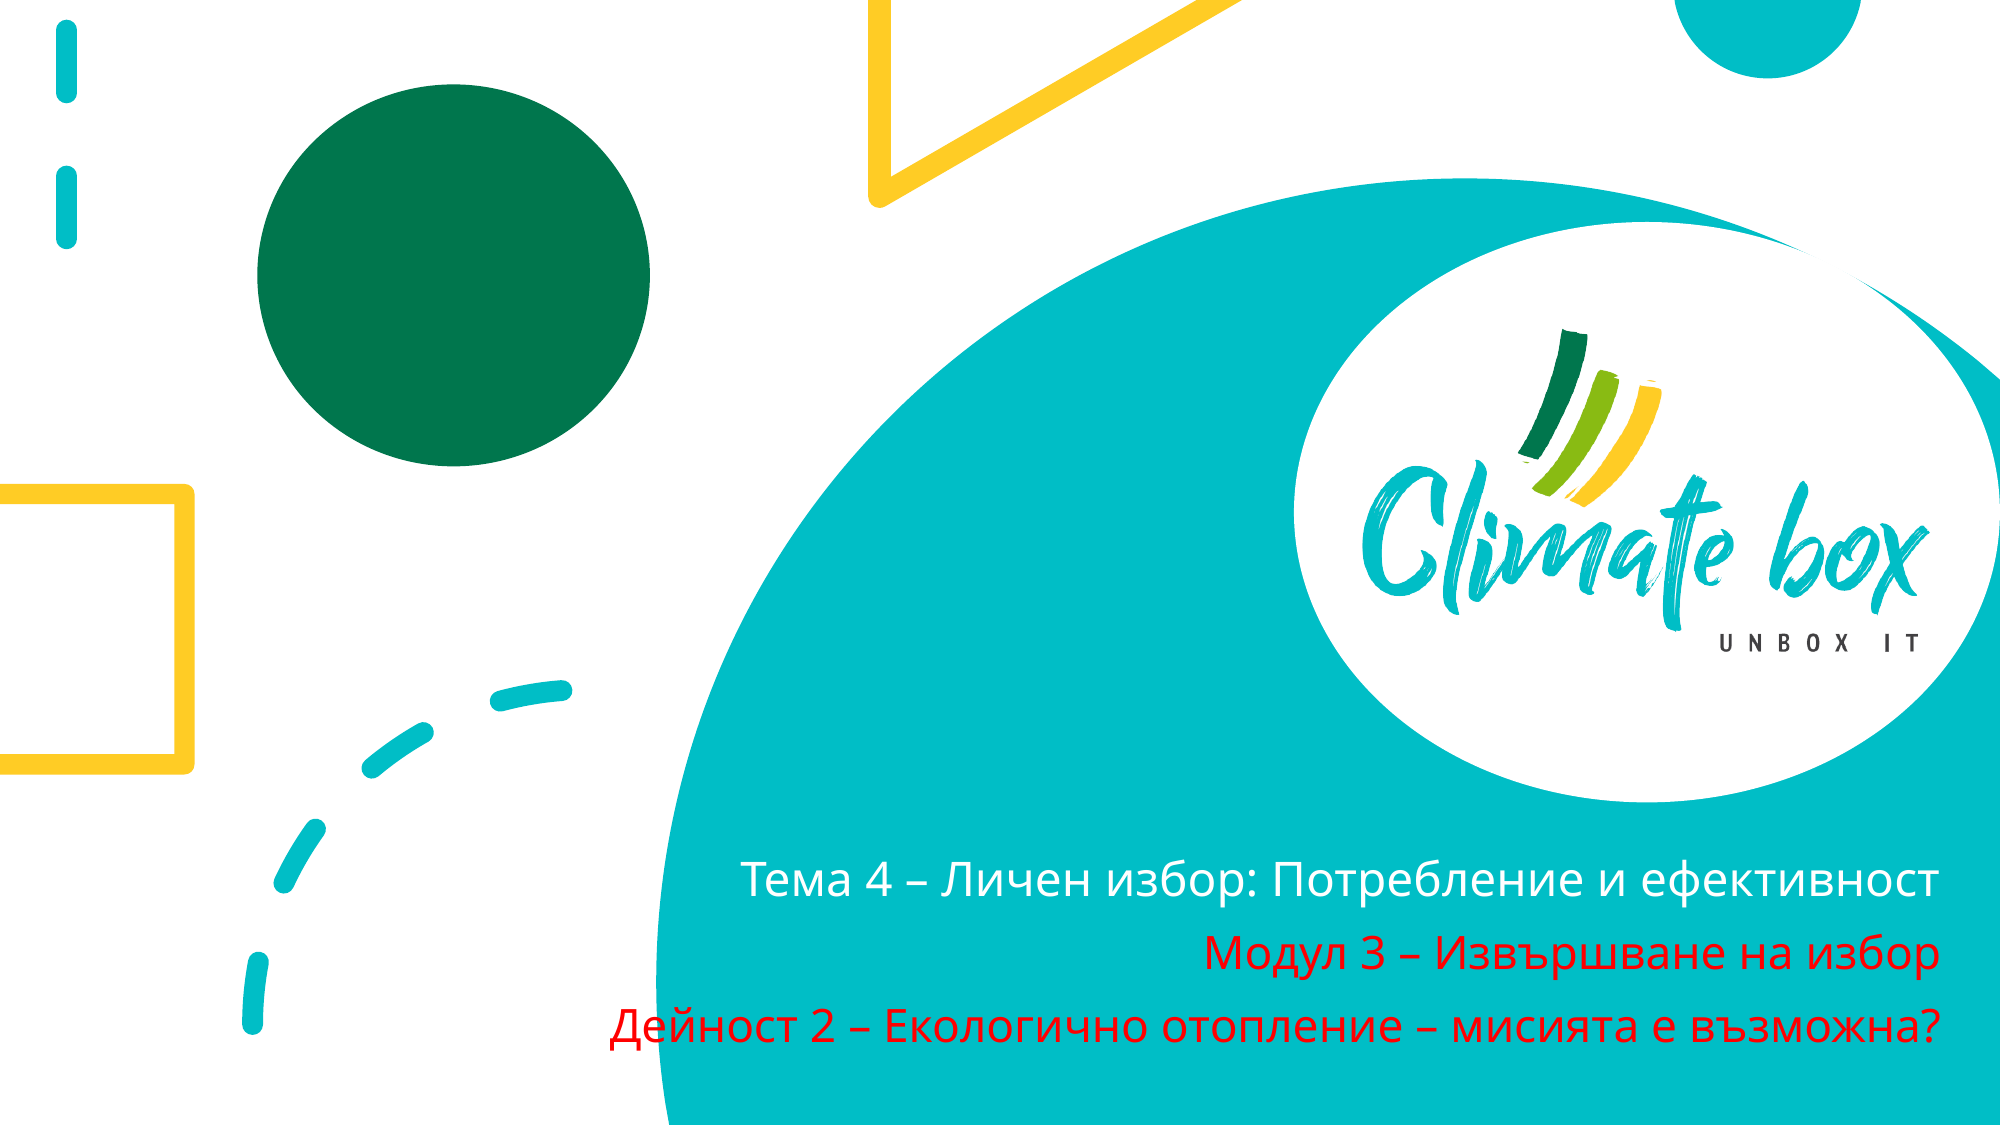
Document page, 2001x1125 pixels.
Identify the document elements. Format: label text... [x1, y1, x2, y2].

text_box [1292, 354, 2000, 804]
text_box [1384, 220, 1910, 317]
picture [1349, 317, 1945, 663]
subtitle Тема 4 – Личен избор: Потребление и ефективност Модул 3 – Извършване на избор Дейност 2 – Екологично отопление – мисията е възможна? [587, 842, 1957, 1067]
